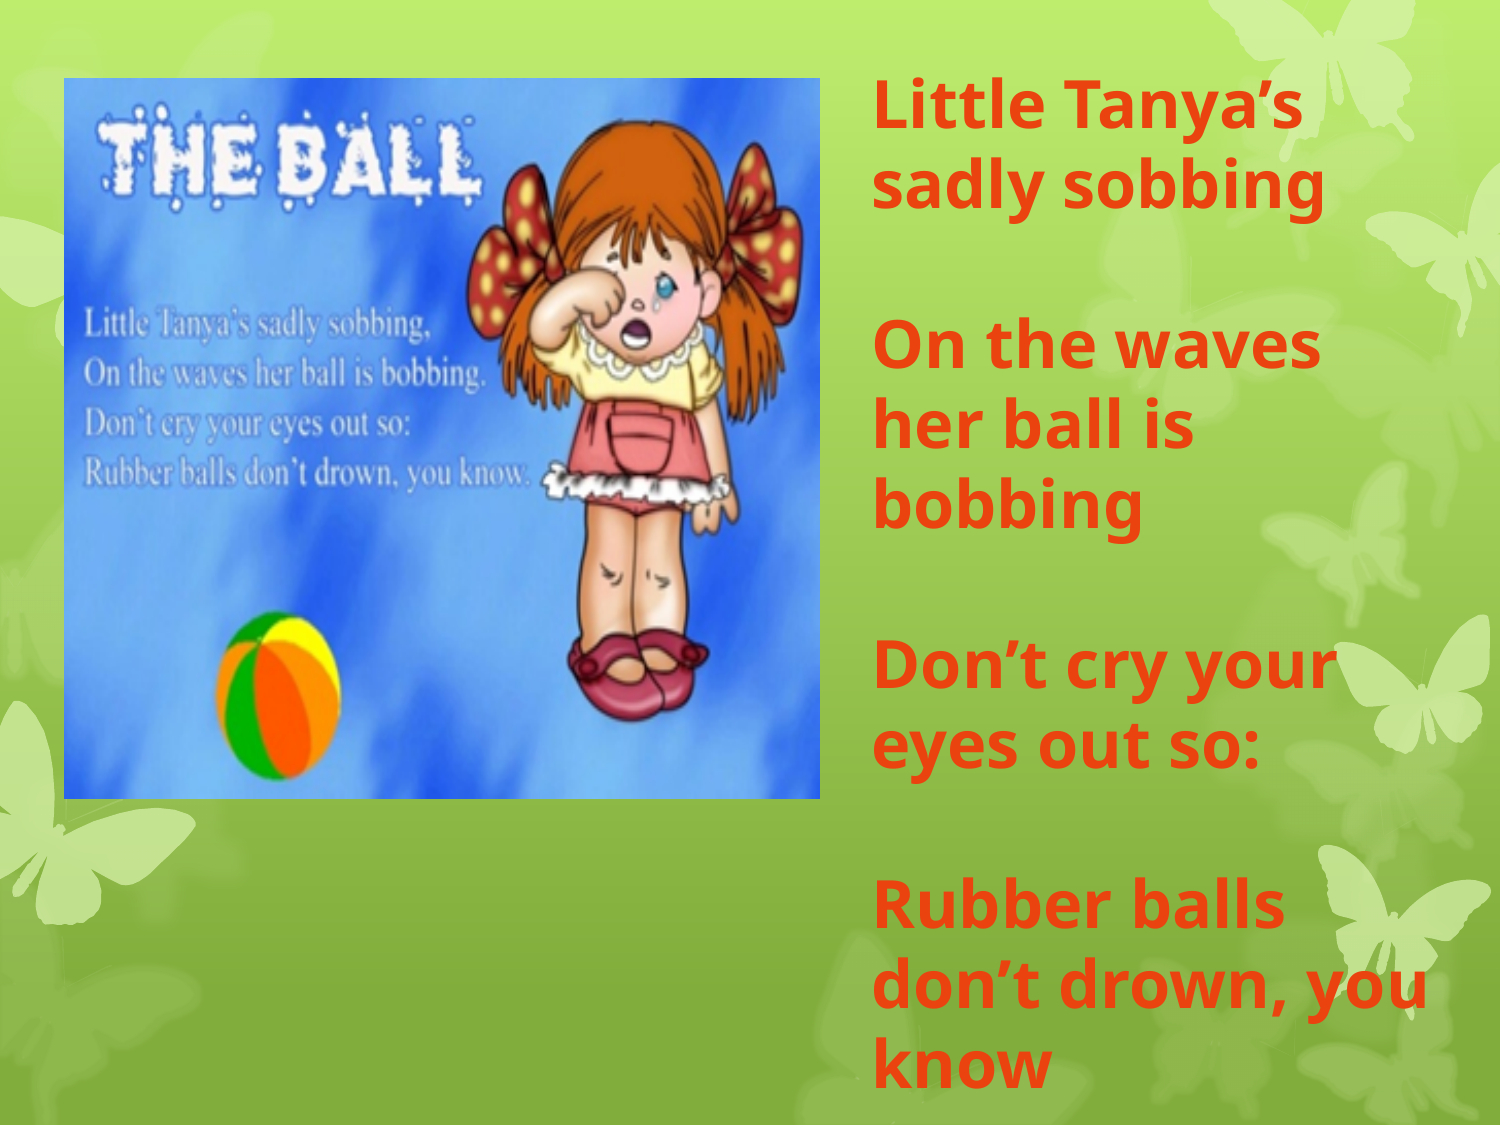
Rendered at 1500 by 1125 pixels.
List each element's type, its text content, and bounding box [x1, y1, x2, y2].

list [64, 77, 820, 800]
title Little Tanya’s sadly sobbing On the waves her ball is bobbing Don’t cry your eyes out so: Rubber balls don’t drown, you know [856, 113, 1459, 1050]
